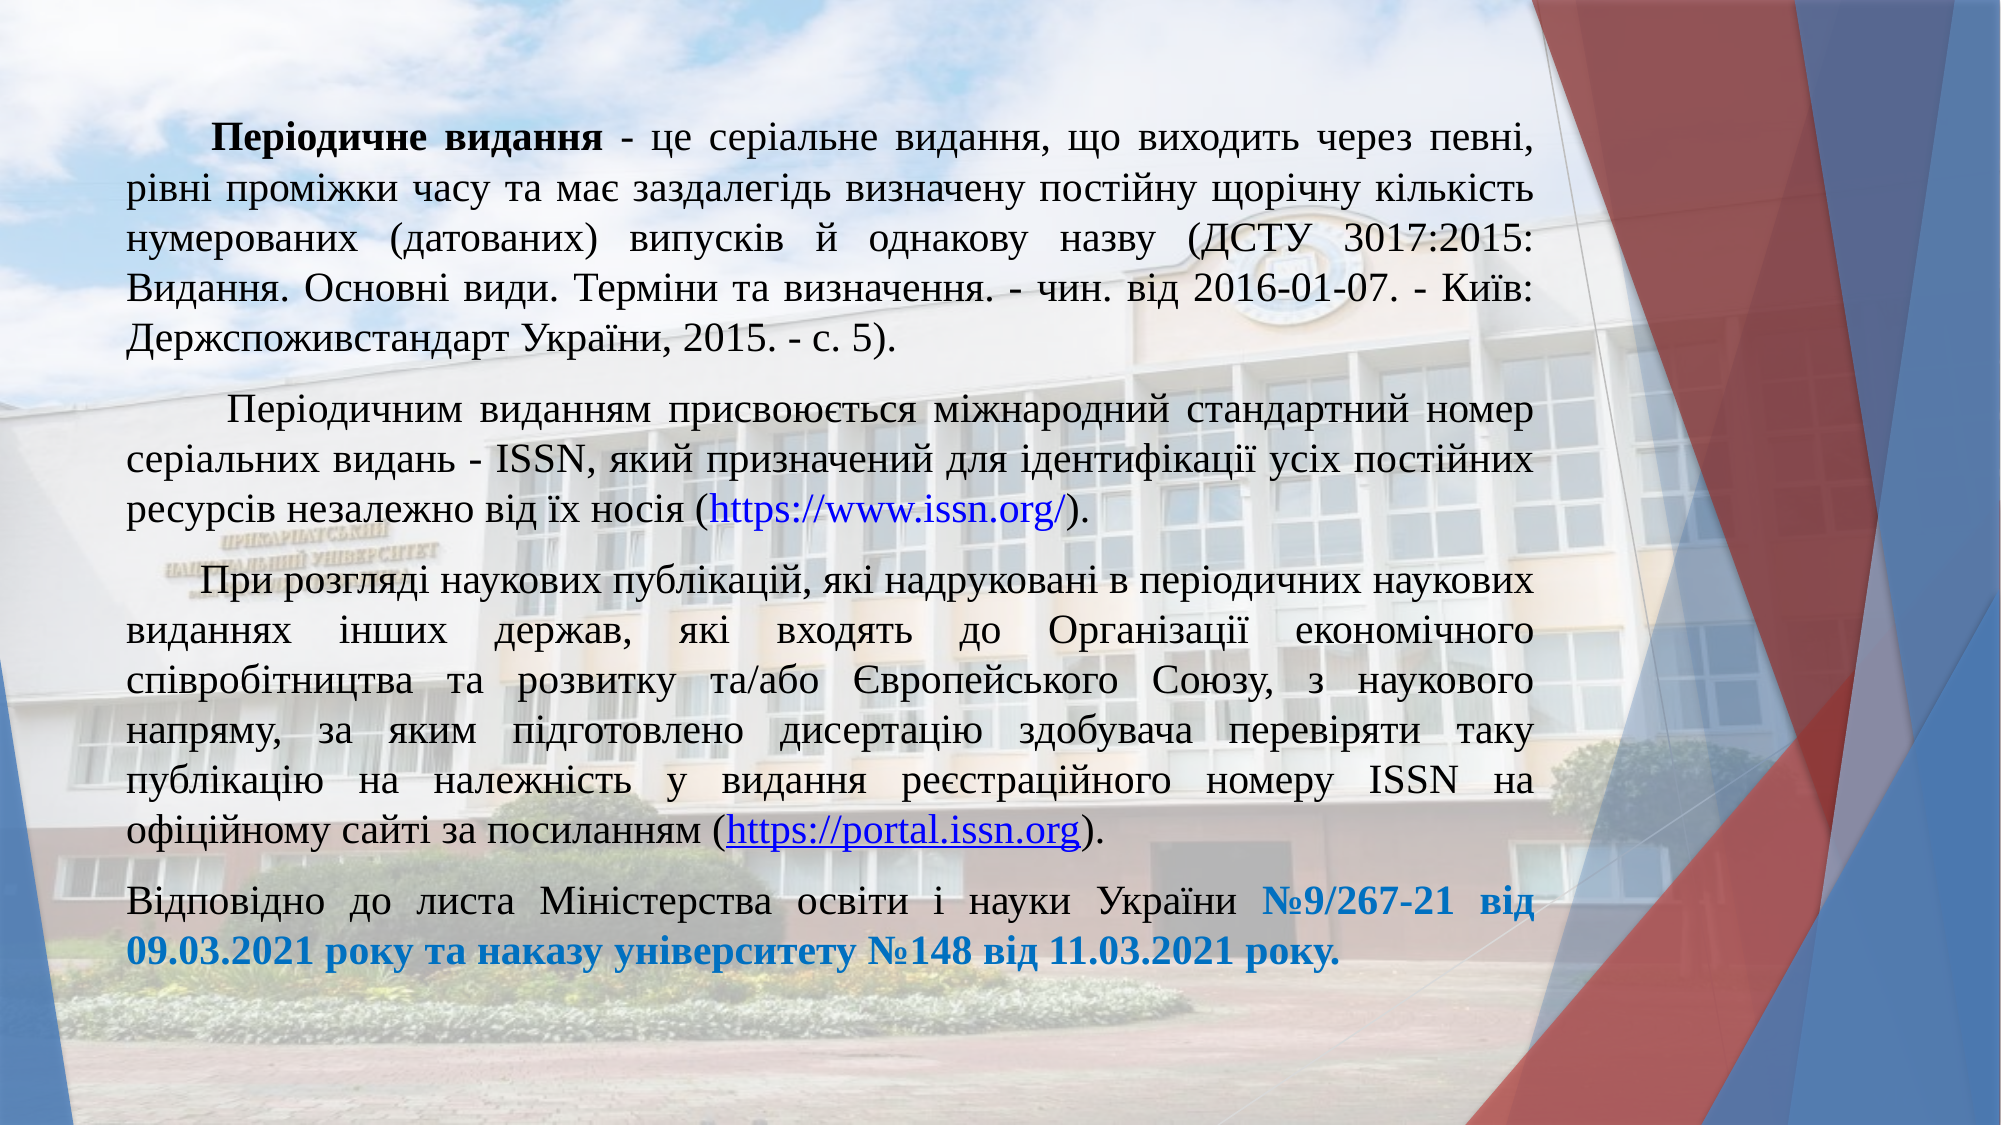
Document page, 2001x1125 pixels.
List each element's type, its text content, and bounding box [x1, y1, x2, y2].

list Періодичне видання - це серіальне видання, що виходить через певні, рівні проміжки часу та має заздалегідь визначену постійну щорічну кількість нумерованих (датованих) випусків й однакову назву (ДСТУ 3017:2015: Видання. Основні види. Терміни та визначення. - чин. від 2016-01-07. - Київ: Держспоживстандарт України, 2015. - с. 5). Періодичним виданням присвоюється міжнародний стандартний номер серіальних видань - ISSN, який призначений для ідентифікації усіх постійних ресурсів незалежно від їх носія (https://www.issn.org/). При розгляді наукових публікацій, які надруковані в періодичних наукових виданнях інших держав, які входять до Організації економічного співробітництва та розвитку та/або Європейського Союзу, з наукового напряму, за яким підготовлено дисертацію здобувача перевіряти таку публікацію на належність у видання реєстраційного номеру ISSN на офіційному сайті за посиланням (https://portal.issn.org). Відповідно до листа Міністерства освіти і науки України №9/267-21 від 09.03.2021 року та наказу університету №148 від 11.03.2021 року. [111, 101, 1550, 1025]
